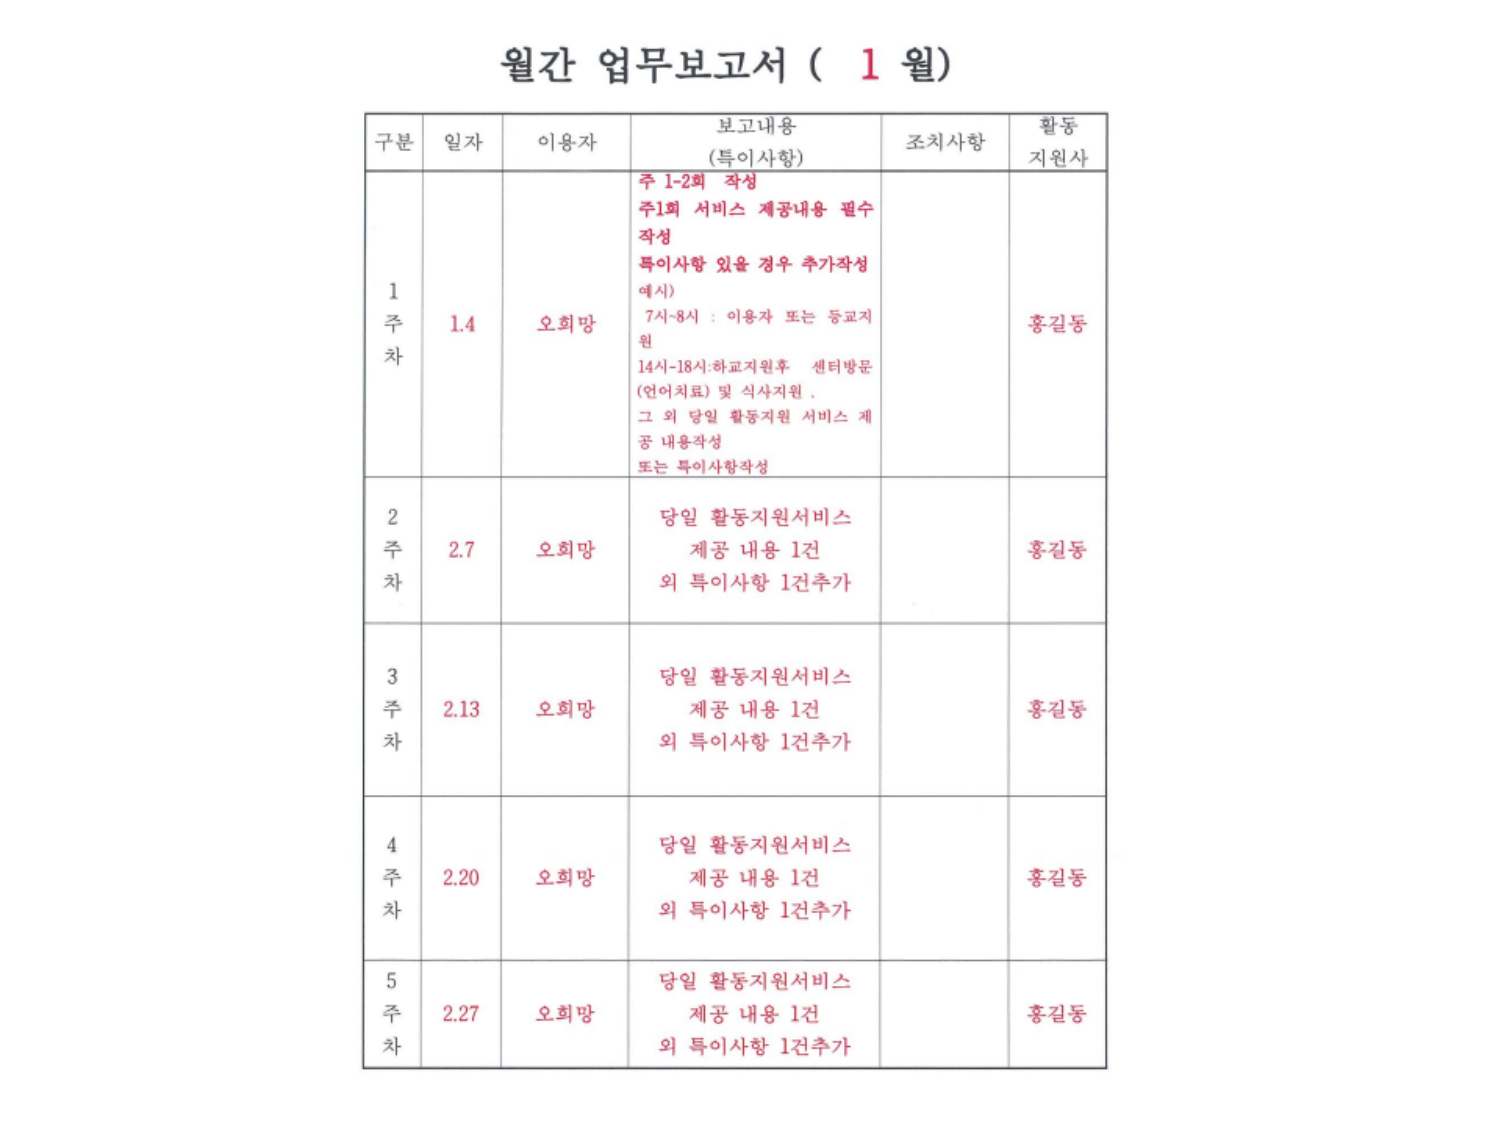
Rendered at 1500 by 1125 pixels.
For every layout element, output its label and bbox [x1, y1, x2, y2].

picture [338, 32, 1162, 1093]
